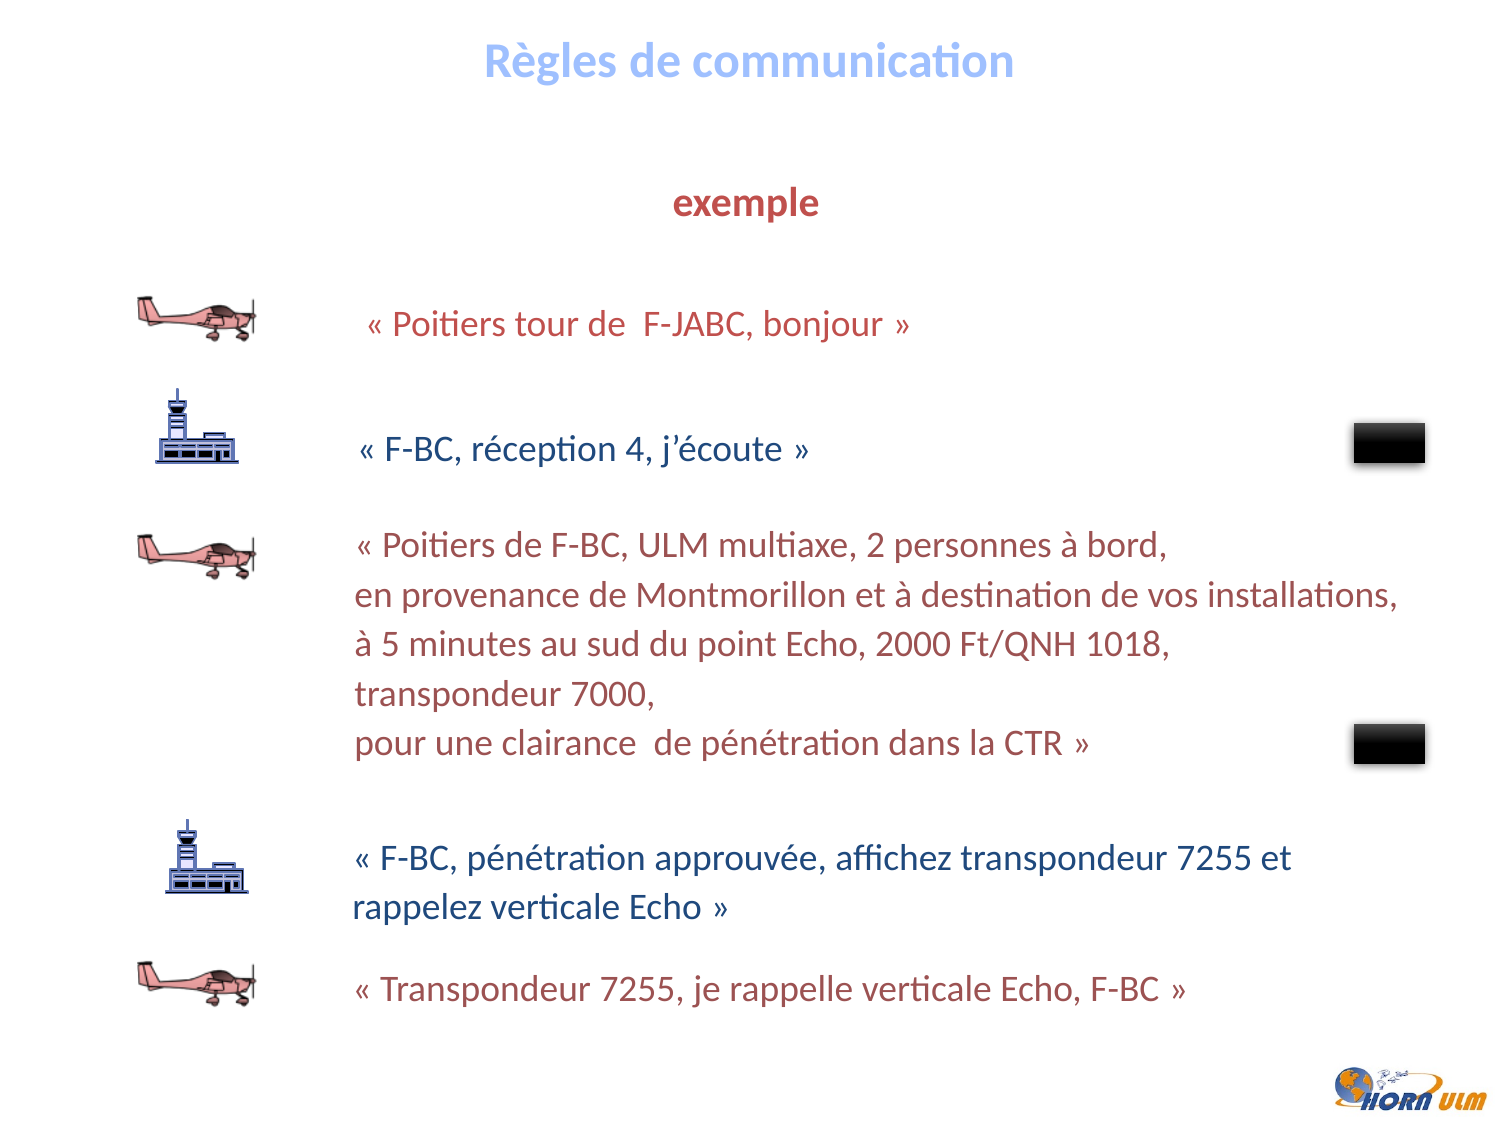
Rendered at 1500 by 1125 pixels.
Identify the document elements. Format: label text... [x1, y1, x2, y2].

picture [137, 525, 258, 588]
text_box [1354, 724, 1425, 764]
picture [137, 287, 258, 350]
text_box « Poitiers de F-BC, ULM multiaxe, 2 personnes à bord, en provenance de Montmorillon et à destination de vos installations, à 5 minutes au sud du point Echo, 2000 Ft/QNH 1018, transpondeur 7000, pour une clairance de pénétration dans la CTR » [264, 508, 1415, 771]
text_box « Poitiers tour de F-JABC, bonjour » [275, 287, 1425, 352]
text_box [165, 819, 249, 894]
text_box « Transpondeur 7255, je rappelle verticale Echo, F-BC » [262, 952, 1213, 1017]
text_box [1353, 422, 1426, 464]
text_box exemple [124, 149, 1368, 250]
picture [137, 952, 258, 1015]
text_box « F-BC, pénétration approuvée, affichez transpondeur 7255 et rappelez verticale Echo » [262, 820, 1413, 935]
picture [1323, 1057, 1500, 1123]
text_box « F-BC, réception 4, j’écoute » [267, 412, 1250, 477]
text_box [155, 388, 239, 464]
text_box Règles de communication [37, 0, 1463, 116]
